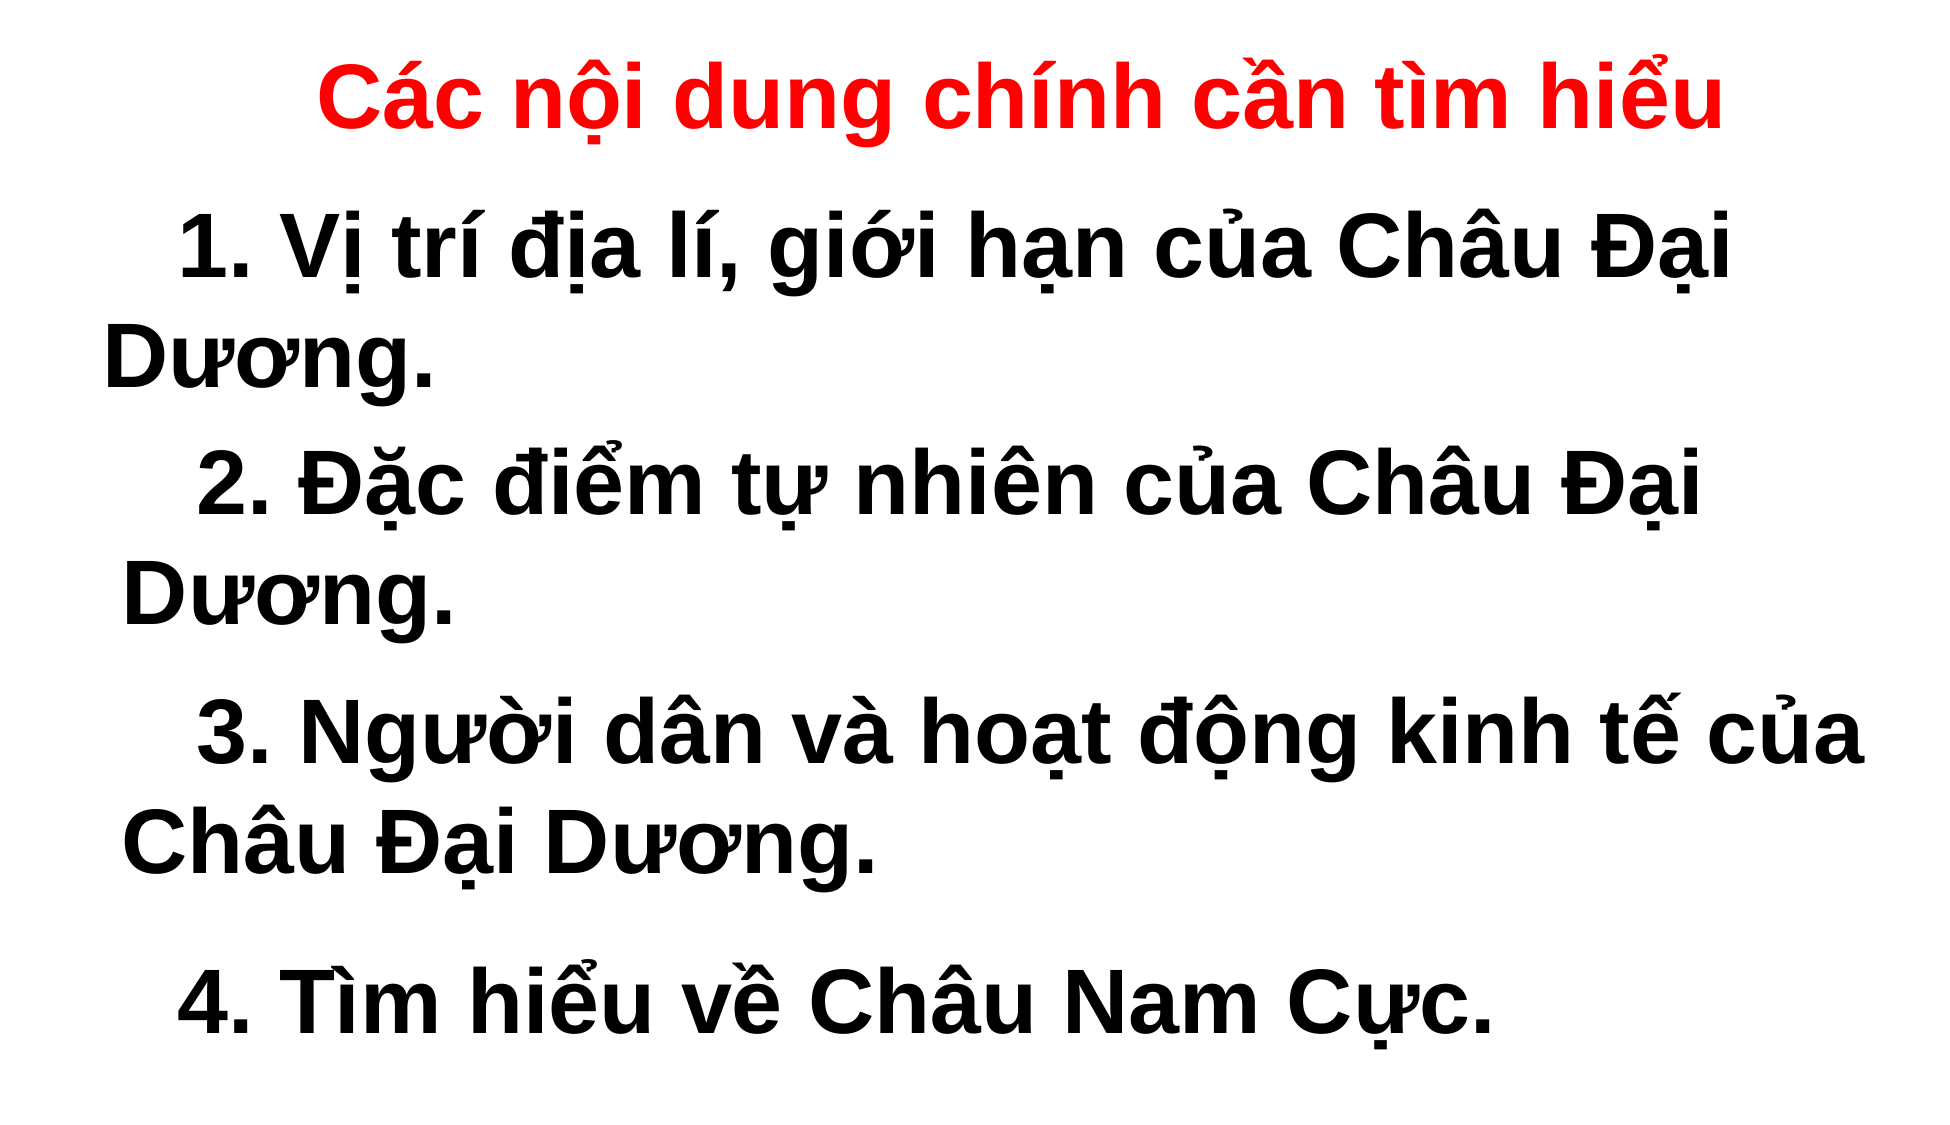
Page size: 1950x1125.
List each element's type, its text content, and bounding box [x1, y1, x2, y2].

text_box Các nội dung chính cần tìm hiểu [43, 29, 1950, 154]
text_box 4. Tìm hiểu về Châu Nam Cực. [87, 934, 1882, 1059]
text_box 1. Vị trí địa lí, giới hạn của Châu Đại Dương. [87, 178, 1882, 413]
text_box 3. Người dân và hoạt động kinh tế của Châu Đại Dương. [106, 664, 1893, 900]
text_box 2. Đặc điểm tự nhiên của Châu Đại Dương. [107, 415, 1755, 651]
